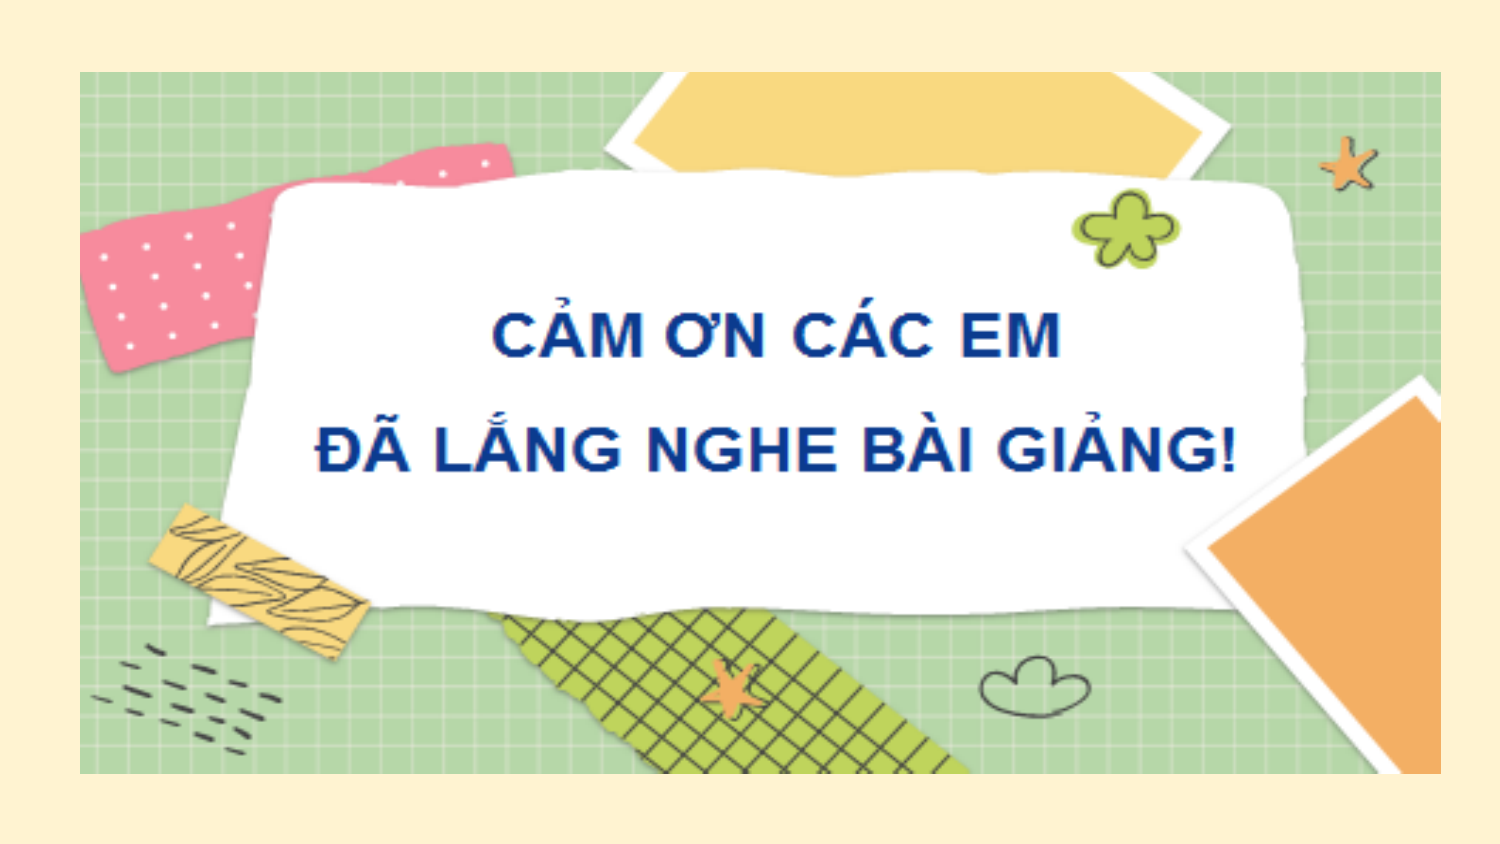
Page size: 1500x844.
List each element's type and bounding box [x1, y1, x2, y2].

picture [80, 72, 1441, 774]
